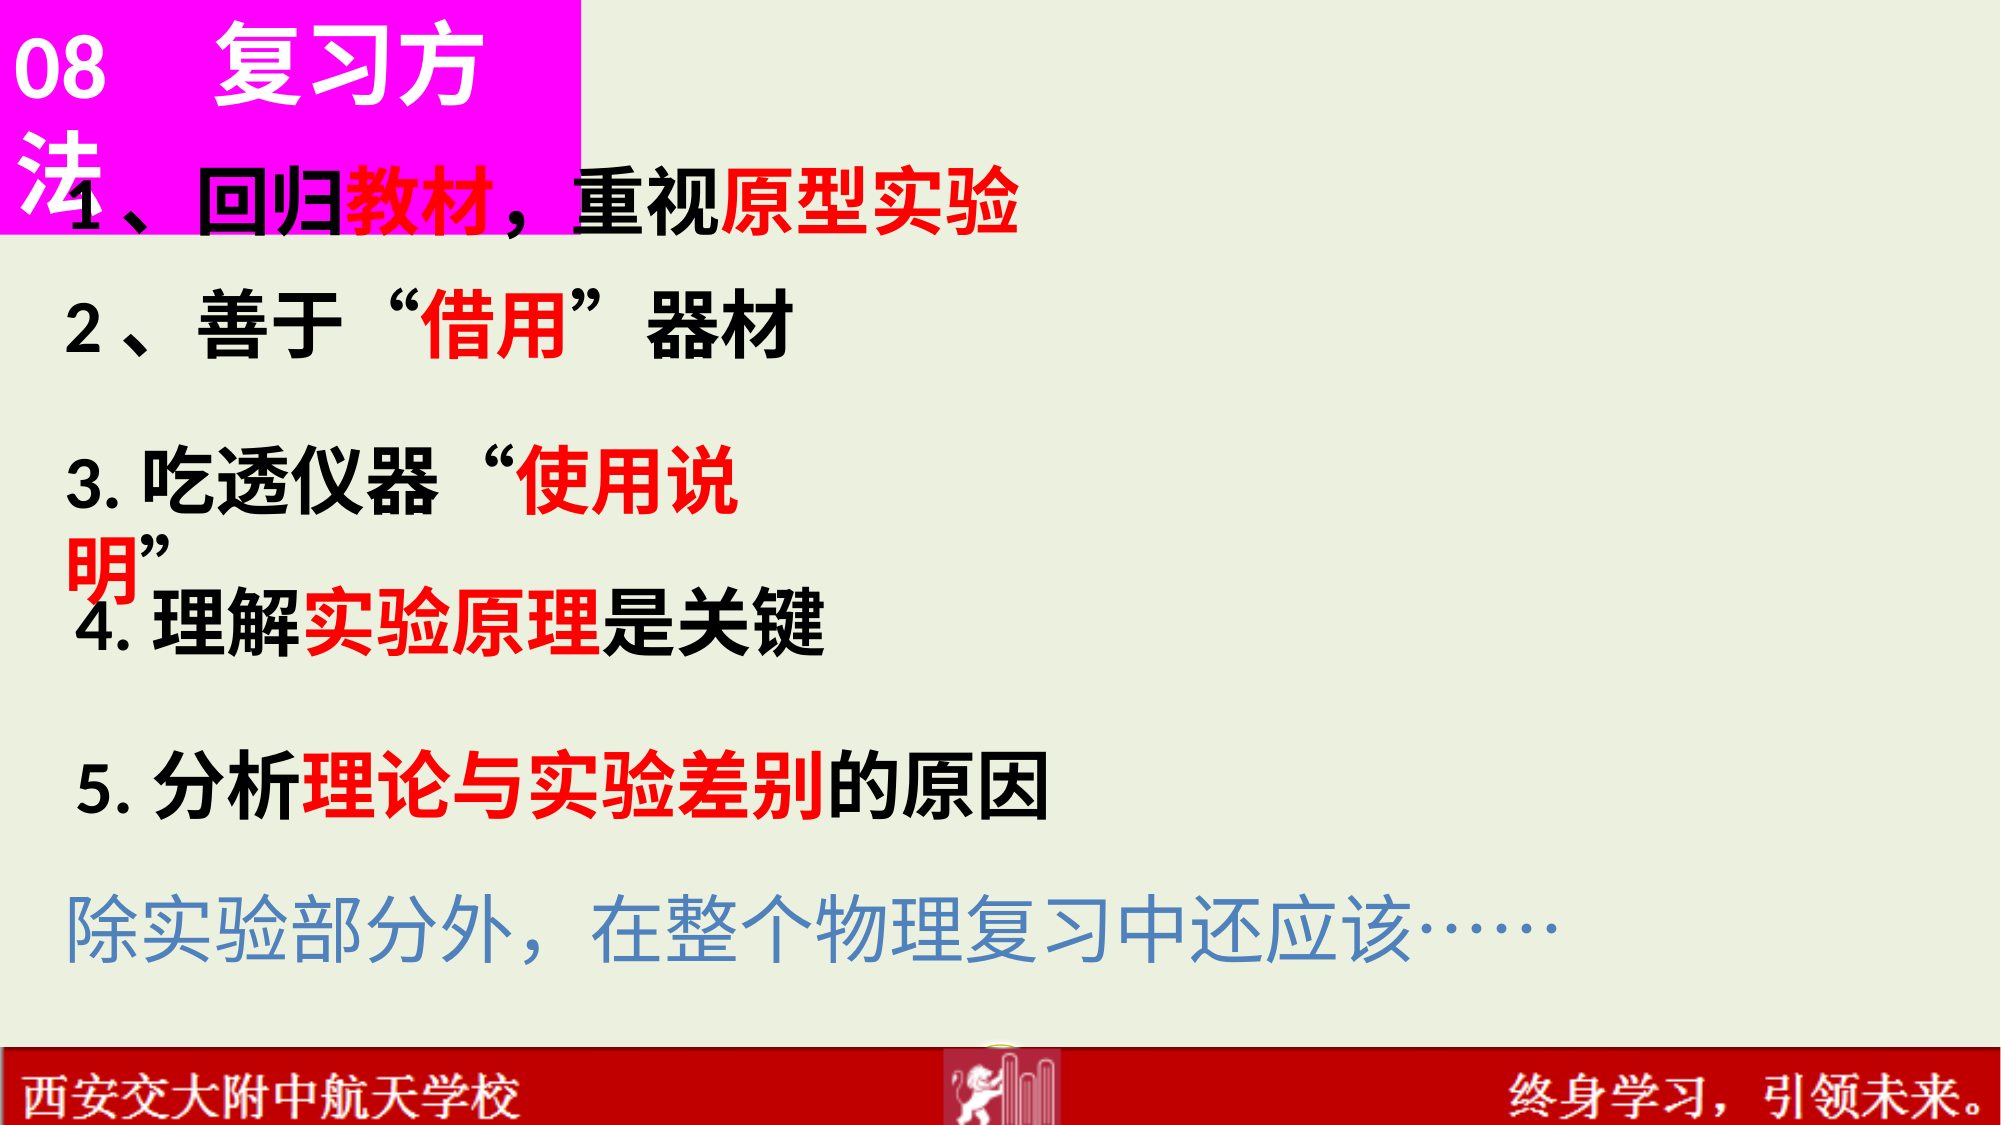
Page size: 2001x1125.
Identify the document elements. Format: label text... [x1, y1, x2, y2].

text_box 除实验部分外，在整个物理复习中还应该…… [49, 875, 1817, 980]
text_box 4.理解实验原理是关键 [60, 567, 953, 673]
text_box 3.吃透仪器“使用说明” [49, 426, 873, 622]
picture [0, 1034, 2001, 1125]
text_box 5.分析理论与实验差别的原因 [60, 730, 1122, 836]
text_box 2、善于“借用”器材 [49, 269, 1704, 375]
text_box 1、回归教材，重视原型实验 [49, 147, 1084, 253]
text_box 08 复习方法 [0, 0, 582, 235]
